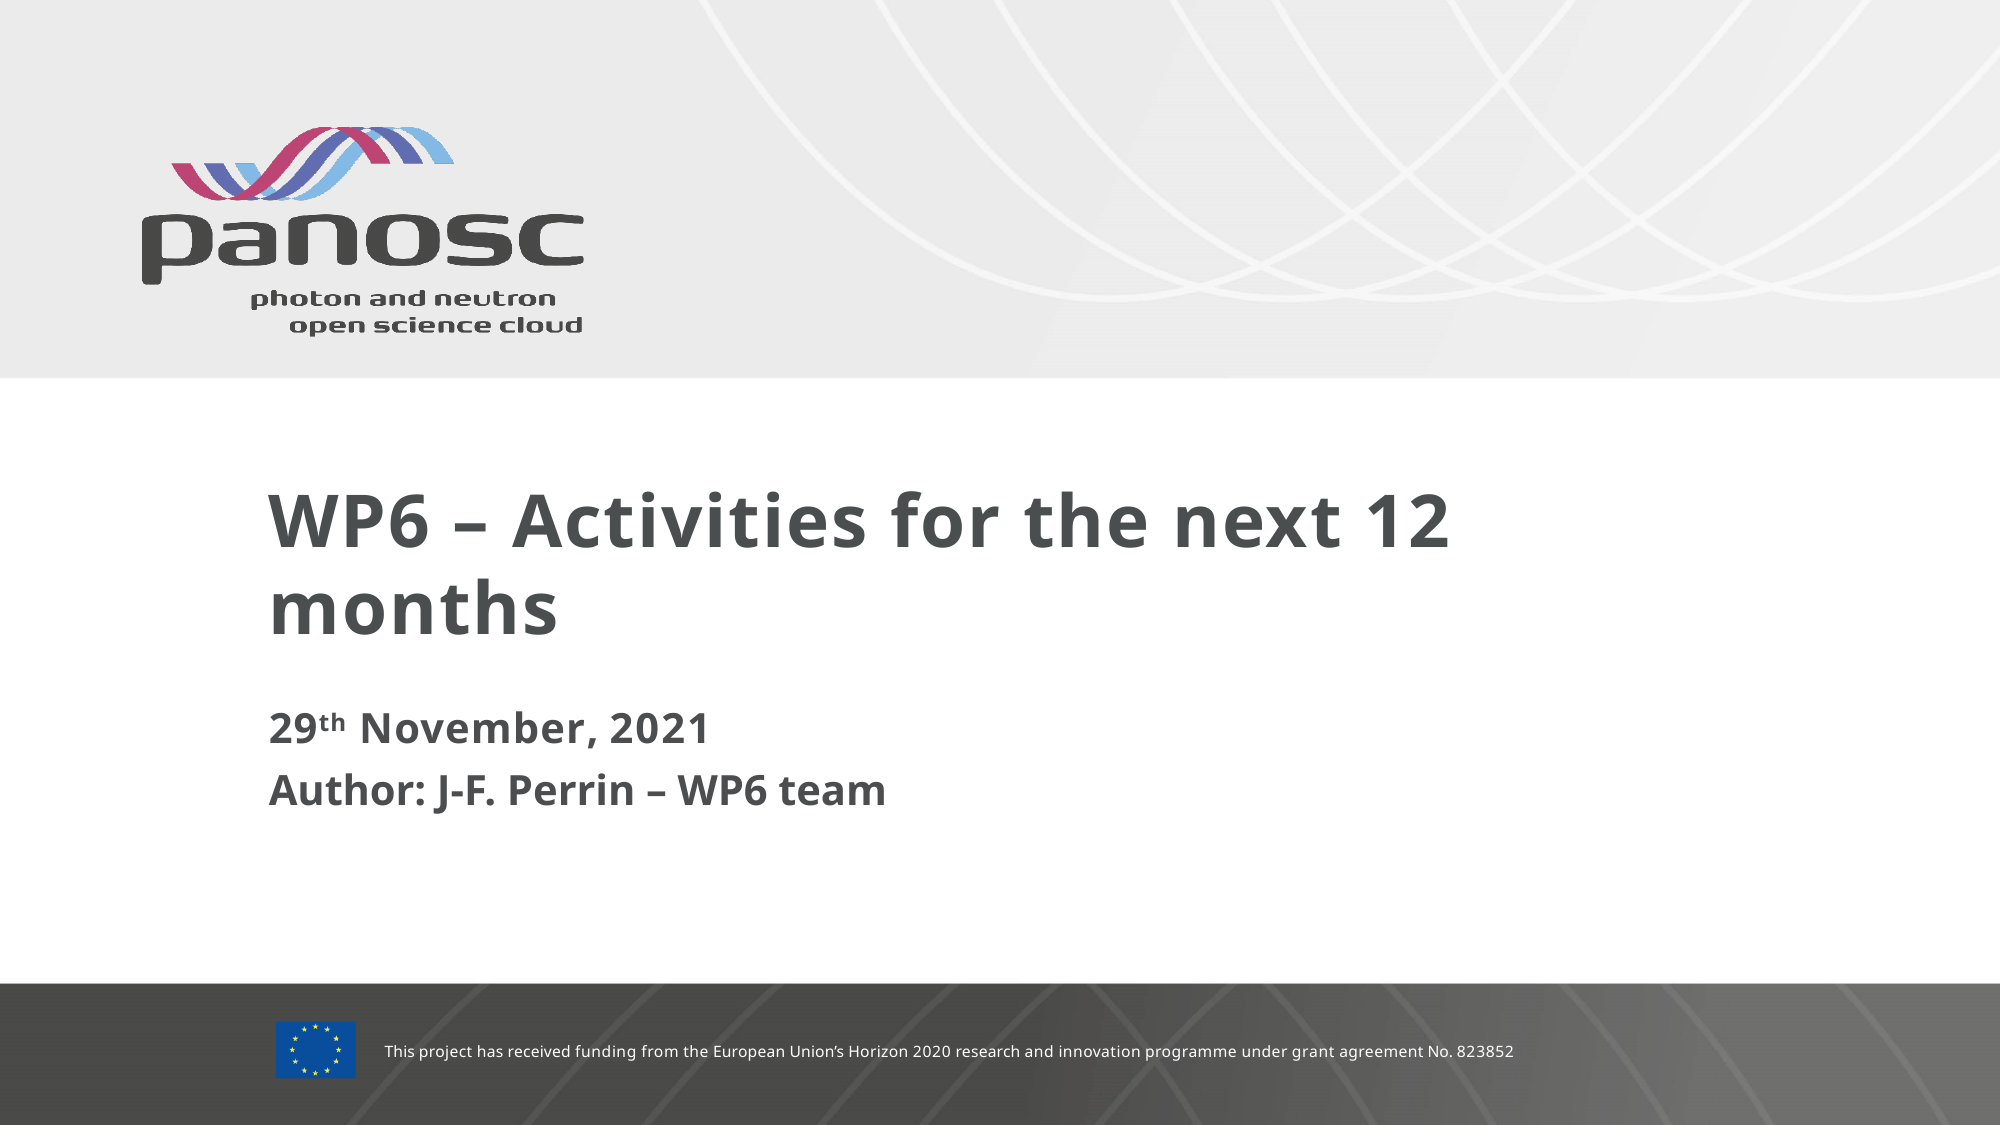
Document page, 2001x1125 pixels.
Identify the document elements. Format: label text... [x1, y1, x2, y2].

picture [0, 0, 2000, 1125]
subtitle 29th November, 2021 Author: J-F. Perrin – WP6 team [268, 701, 1413, 816]
title WP6 – Activities for the next 12 months [268, 474, 1750, 651]
